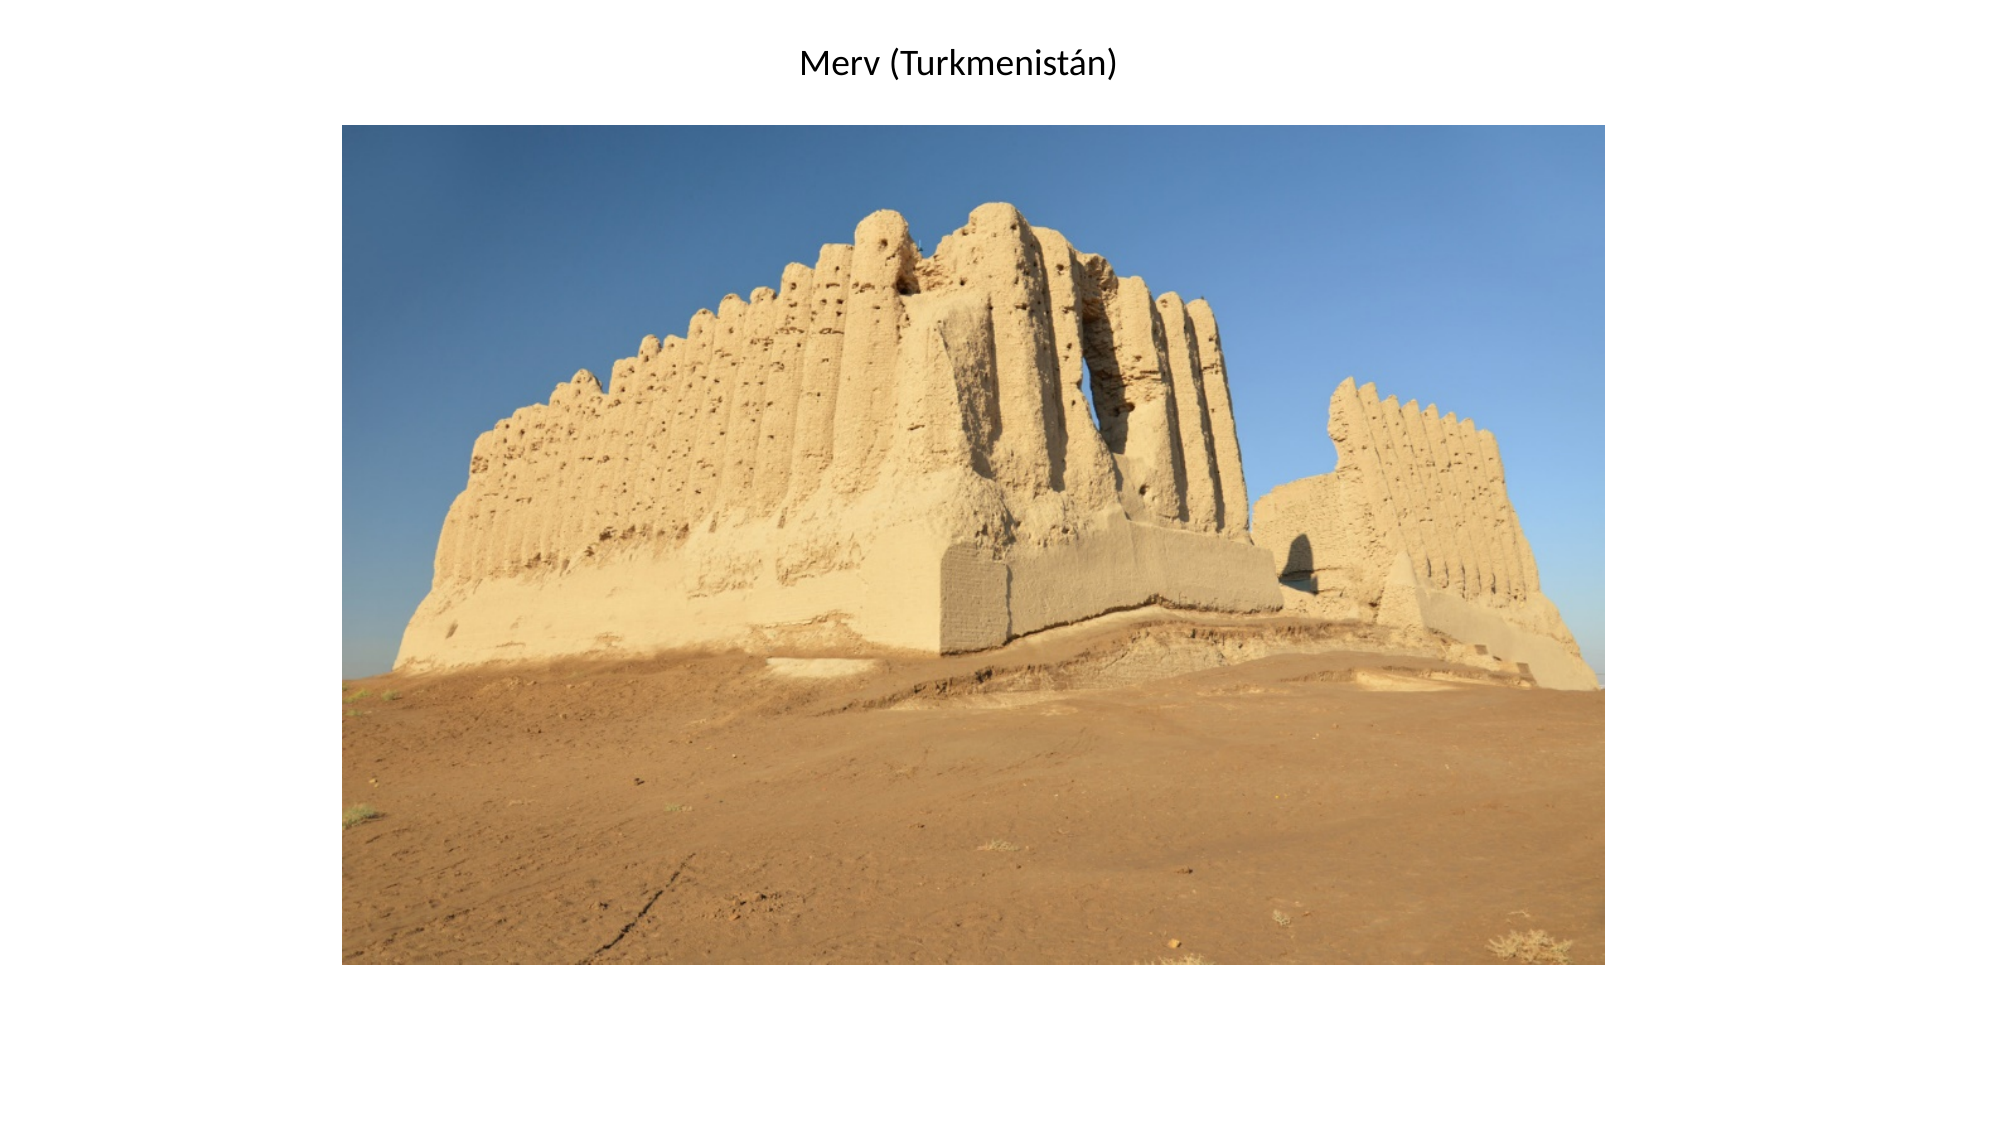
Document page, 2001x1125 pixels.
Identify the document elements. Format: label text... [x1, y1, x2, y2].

picture [342, 125, 1605, 965]
text_box Merv (Turkmenistán) [704, 30, 1213, 91]
